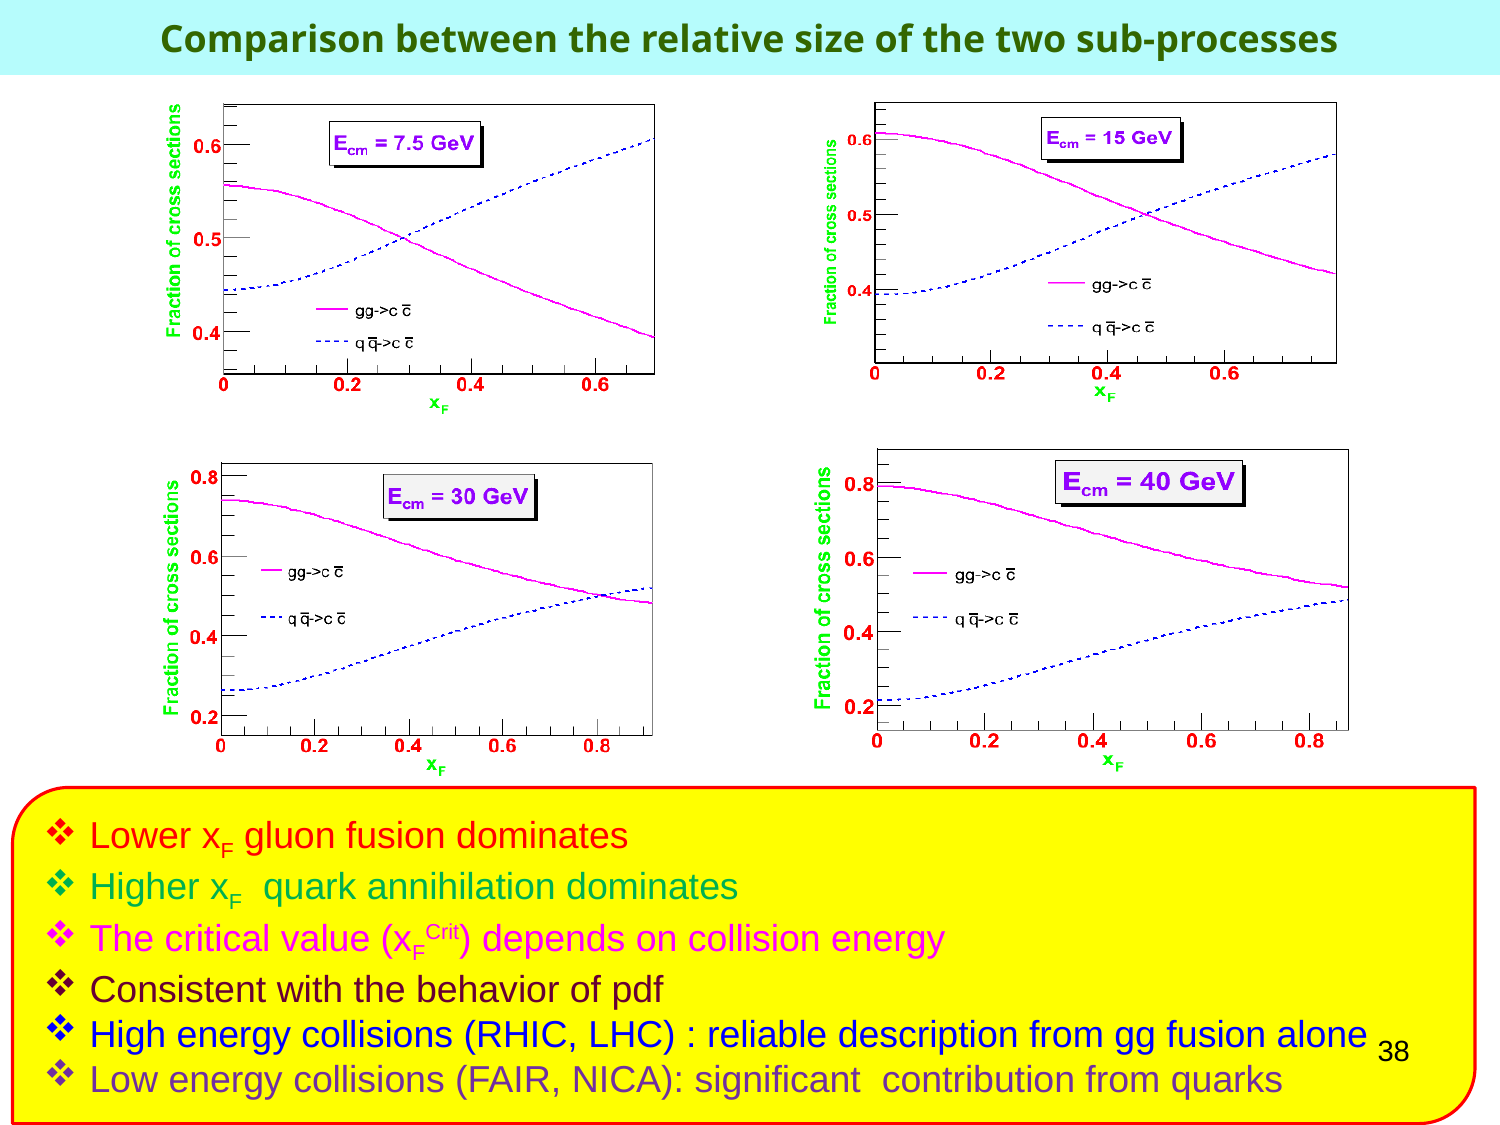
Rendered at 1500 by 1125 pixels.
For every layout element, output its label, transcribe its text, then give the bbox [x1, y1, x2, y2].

picture [774, 437, 1363, 788]
picture [124, 87, 663, 426]
picture [124, 449, 663, 790]
picture [774, 87, 1351, 413]
slide_number 38 [1074, 1024, 1426, 1103]
text_box Lower xF gluon fusion dominates Higher xF quark annihilation dominates The critical value (xFCrit) depends on collision energy Consistent with the behavior of pdf High energy collisions (RHIC, LHC) : reliable description from gg fusion alone Low energy collisions (FAIR, NICA): significant contribution from quarks [12, 787, 1476, 1124]
title Comparison between the relative size of the two sub-processes [0, 0, 1500, 76]
